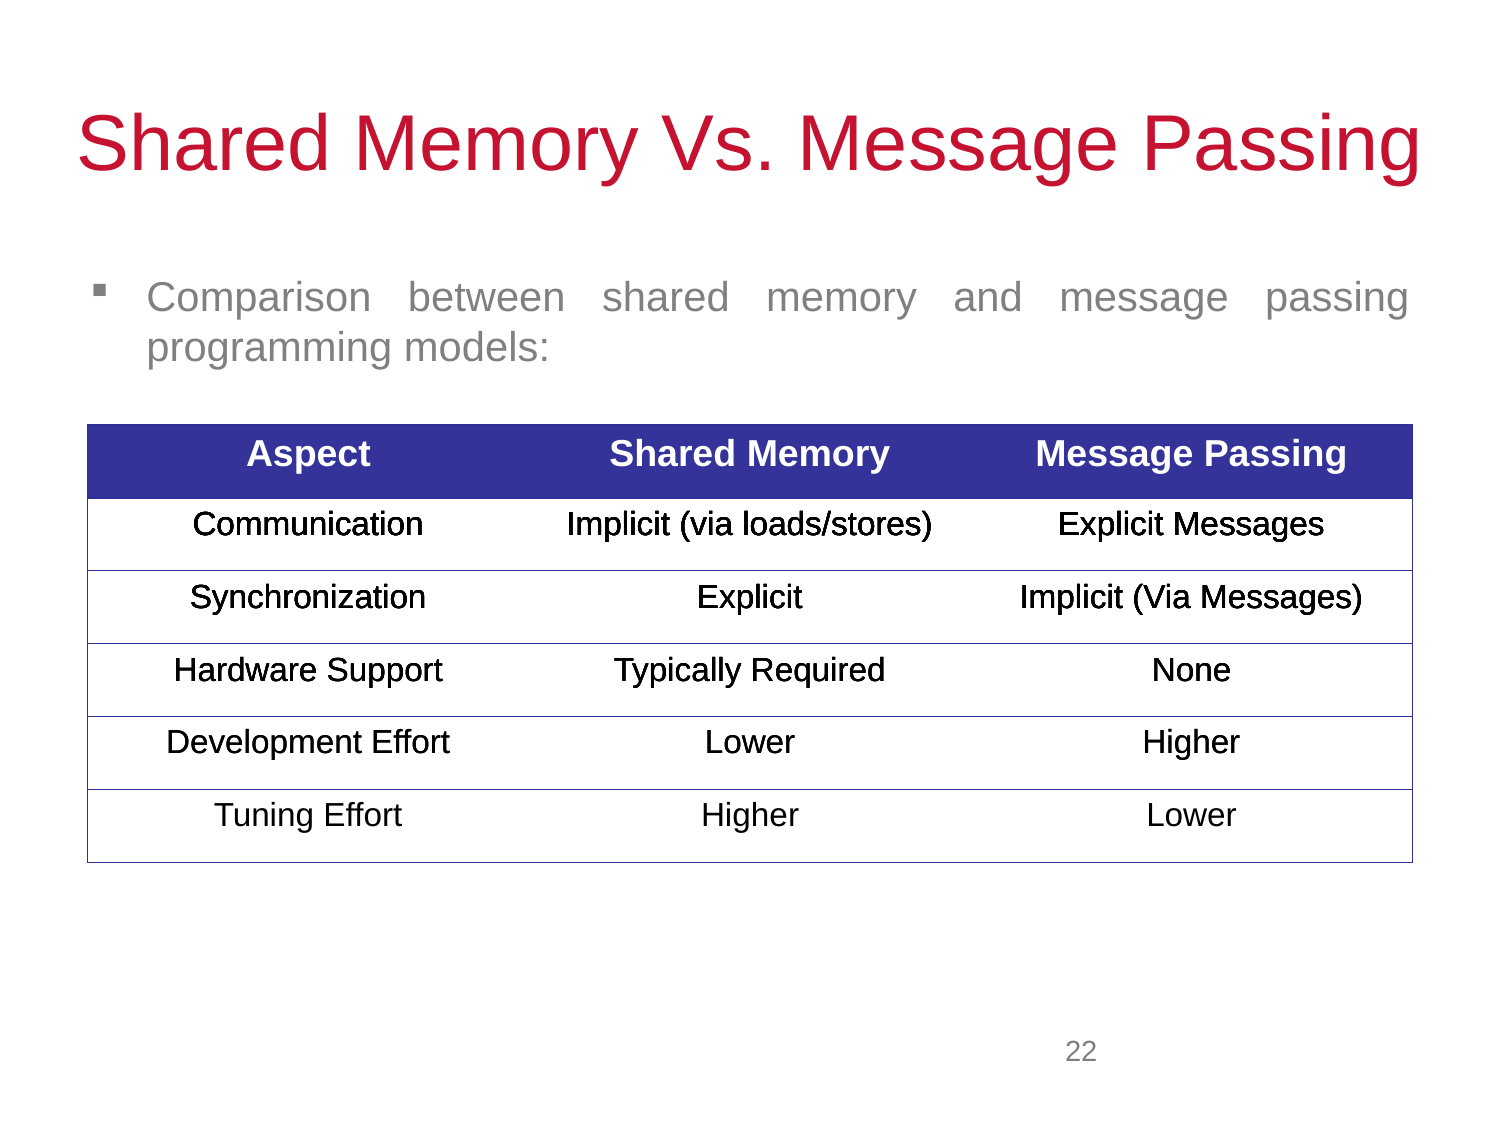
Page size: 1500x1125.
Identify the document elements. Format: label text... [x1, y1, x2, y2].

table_cell Synchronization [88, 571, 529, 643]
table_cell Explicit [529, 571, 971, 643]
list Comparison between shared memory and message passing programming models: [74, 262, 1426, 1006]
table_cell Hardware Support [88, 644, 529, 716]
table_header Aspect [88, 426, 529, 497]
slide_number 22 [975, 1024, 1113, 1103]
table_cell Tuning Effort [88, 790, 529, 862]
table_header Message Passing [971, 426, 1412, 497]
table_cell Development Effort [88, 717, 529, 789]
table_cell Lower [529, 717, 971, 789]
table_cell None [971, 644, 1412, 716]
table_cell Higher [529, 790, 971, 862]
title Shared Memory Vs. Message Passing [74, 44, 1426, 233]
table_header Shared Memory [529, 426, 971, 497]
table_cell Explicit Messages [971, 499, 1412, 570]
table_cell Implicit (Via Messages) [971, 571, 1412, 643]
table_cell Higher [971, 717, 1412, 789]
table_cell Implicit (via loads/stores) [529, 499, 971, 570]
table_cell Lower [971, 790, 1412, 862]
table_cell Typically Required [529, 644, 971, 716]
table_cell Communication [88, 499, 529, 570]
